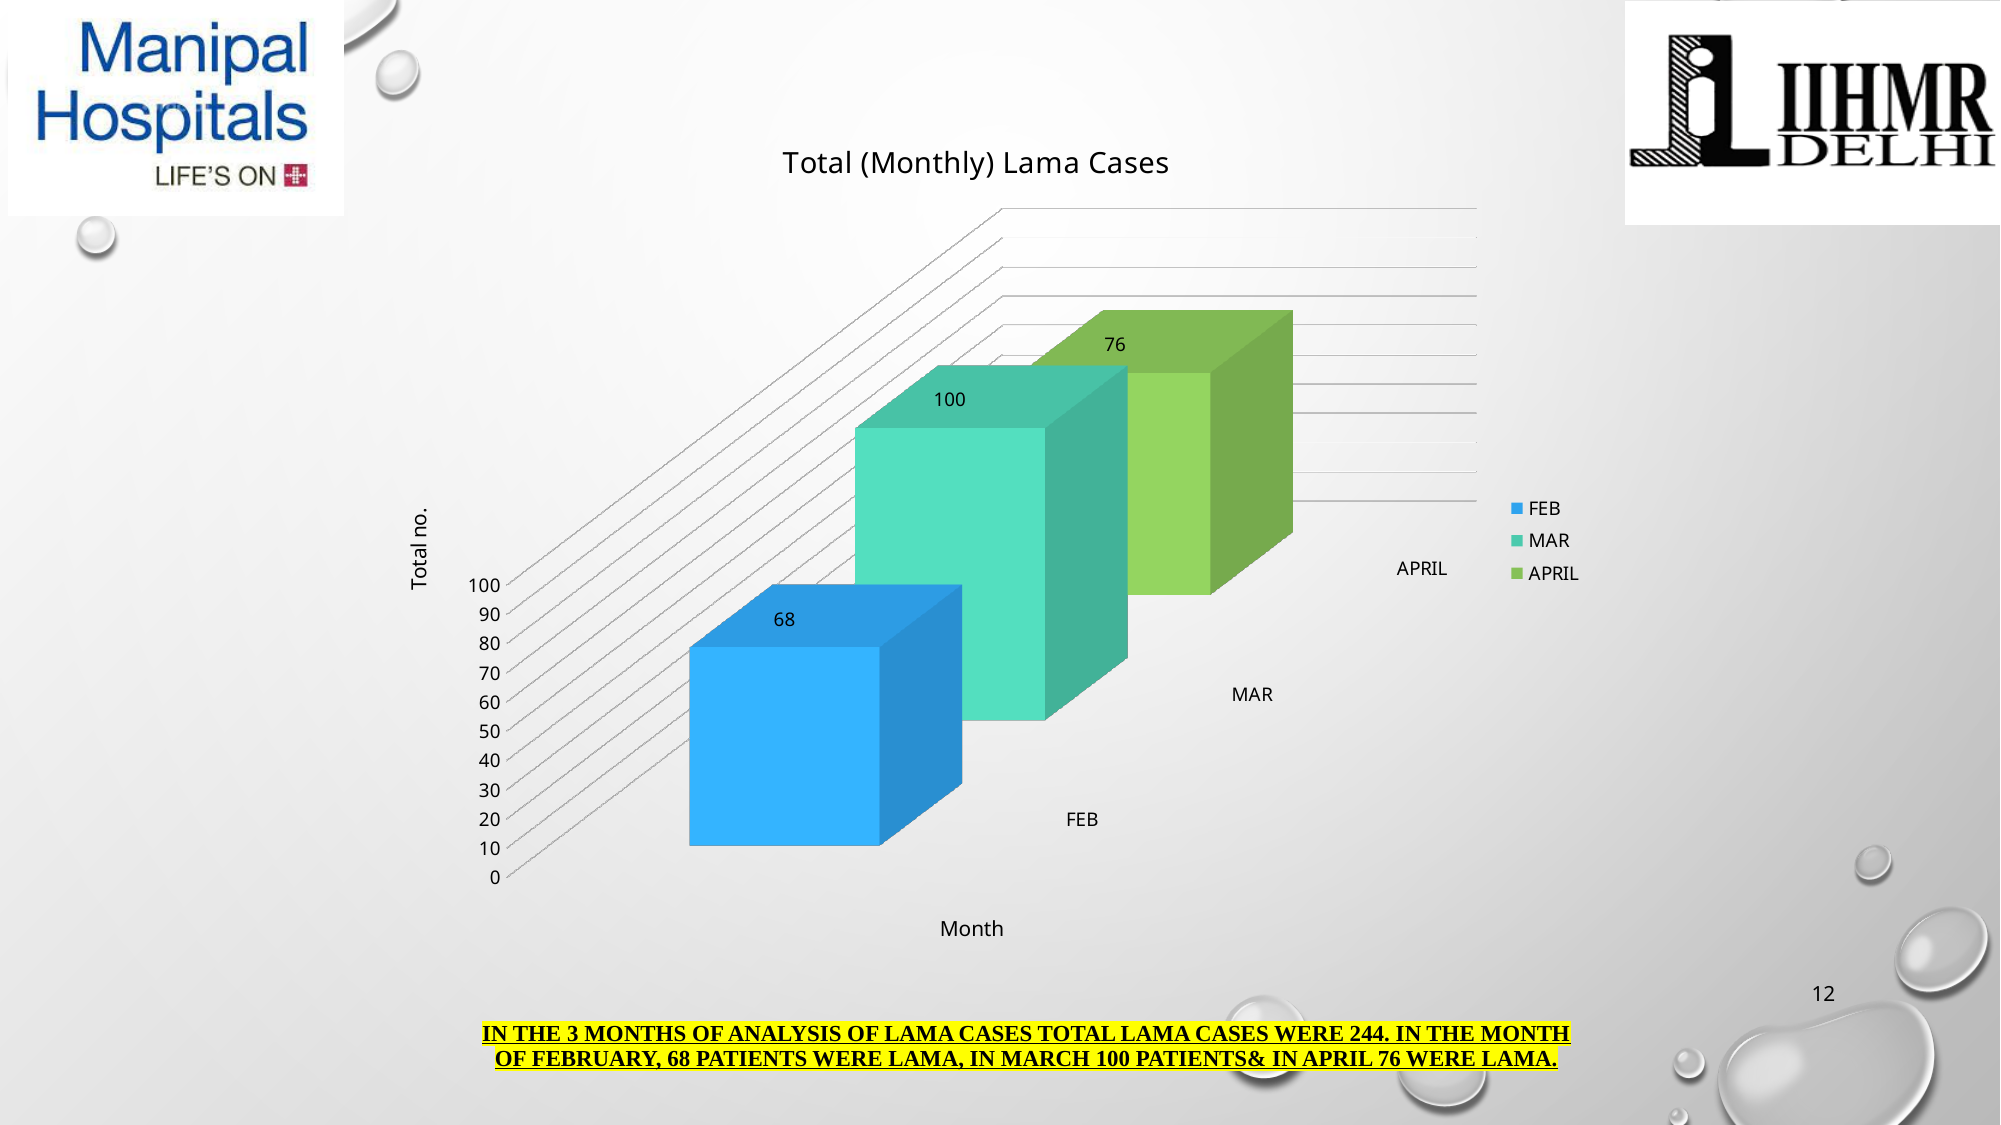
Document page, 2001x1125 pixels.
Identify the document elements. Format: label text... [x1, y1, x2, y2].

picture [0, 0, 2000, 1125]
chart [371, 107, 1598, 975]
slide_number 12 [1724, 965, 1851, 1025]
text_box In the 3 months of analysis of lama cases total lama cases were 244. In the month of February, 68 patients were lama, in March 100 patients& in April 76 were lama. [455, 1014, 1598, 1125]
